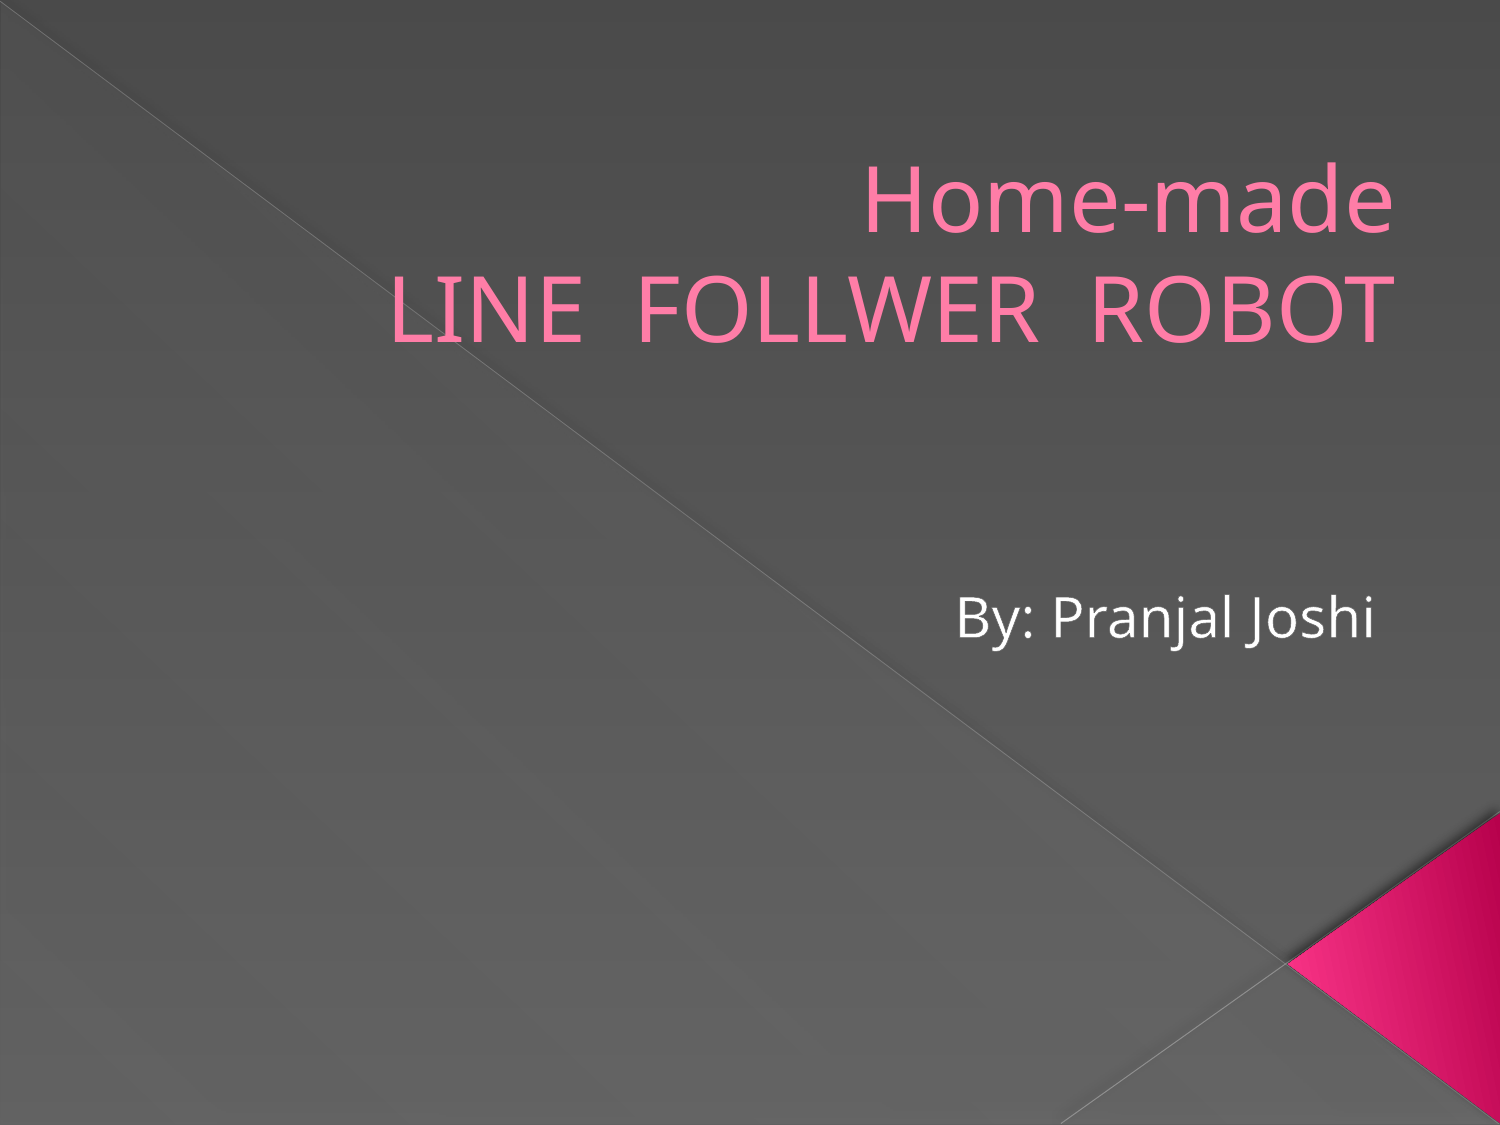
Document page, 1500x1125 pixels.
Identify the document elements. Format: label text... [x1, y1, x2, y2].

subtitle By: Pranjal Joshi [88, 369, 1412, 657]
title Home-made LINE FOLLWER ROBOT [88, 127, 1412, 369]
